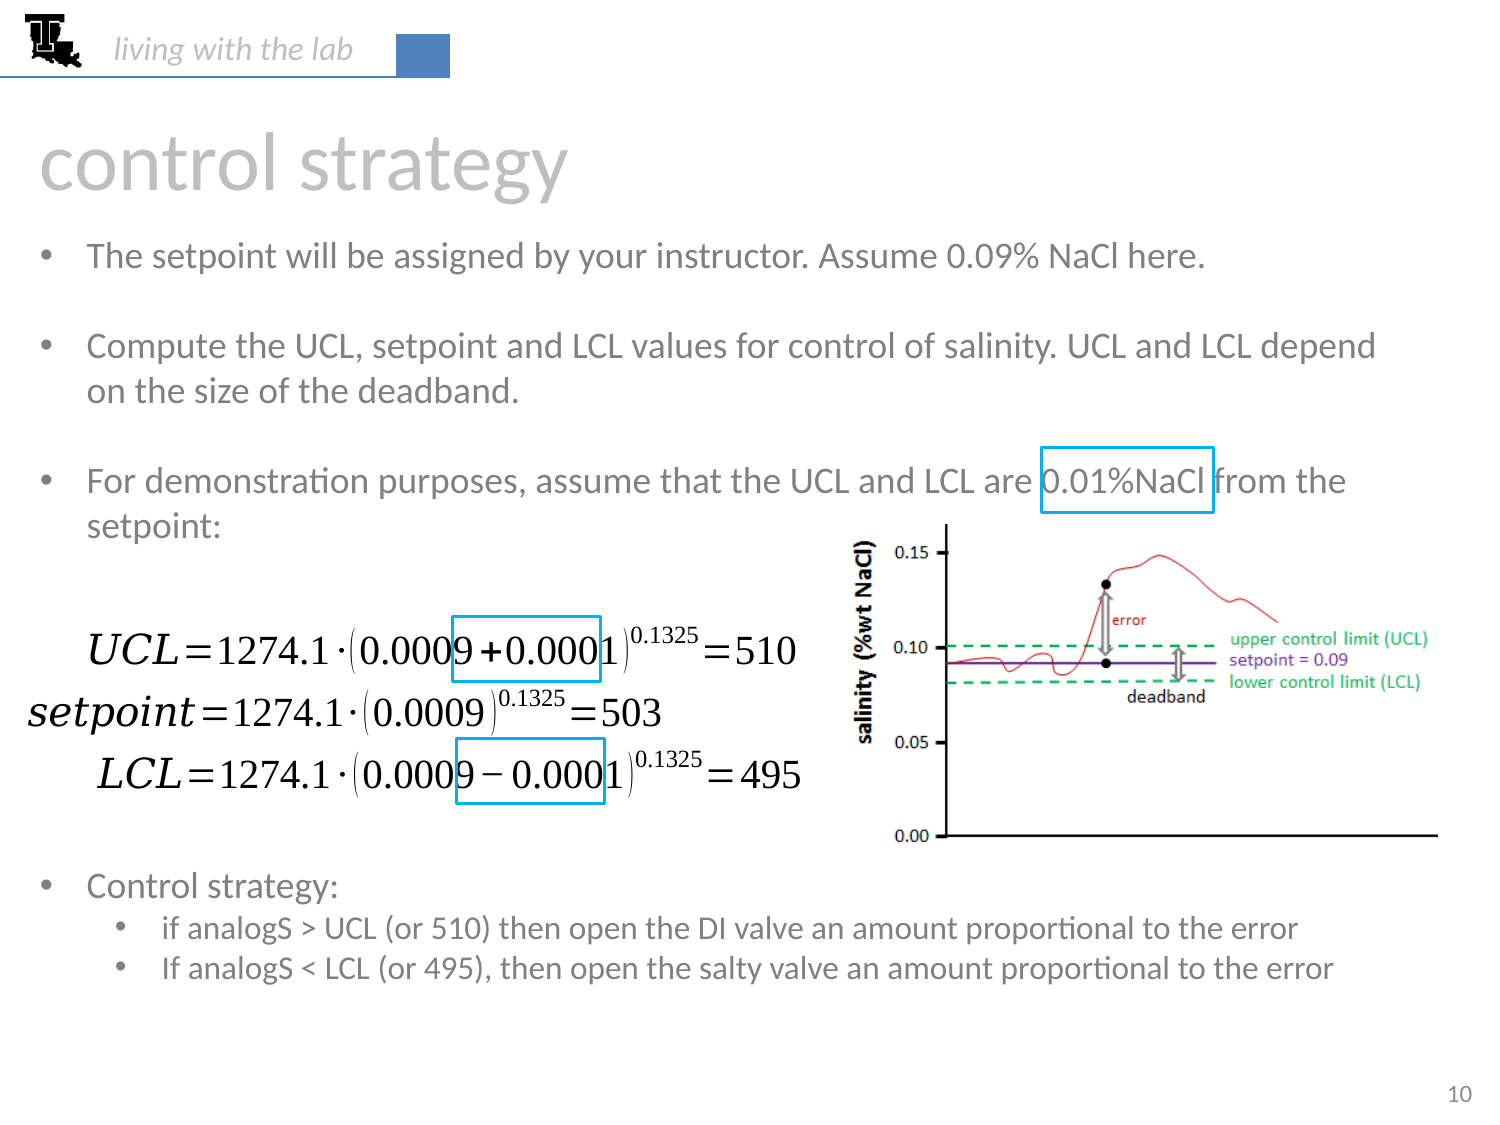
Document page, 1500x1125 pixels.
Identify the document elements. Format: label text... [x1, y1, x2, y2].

text_box The setpoint will be assigned by your instructor. Assume 0.09% NaCl here. Compute the UCL, setpoint and LCL values for control of salinity. UCL and LCL depend on the size of the deadband. For demonstration purposes, assume that the UCL and LCL are 0.01%NaCl from the setpoint: Control strategy: if analogS > UCL (or 510) then open the DI valve an amount proportional to the error If analogS < LCL (or 495), then open the salty valve an amount proportional to the error [24, 224, 1413, 500]
slide_number 10 [1412, 1059, 1488, 1125]
text_box [1040, 447, 1214, 513]
text_box [394, 32, 452, 80]
text_box control strategy [24, 99, 1425, 225]
picture [24, 13, 82, 68]
text_box living with the lab [82, 14, 404, 75]
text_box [24, 524, 1438, 863]
